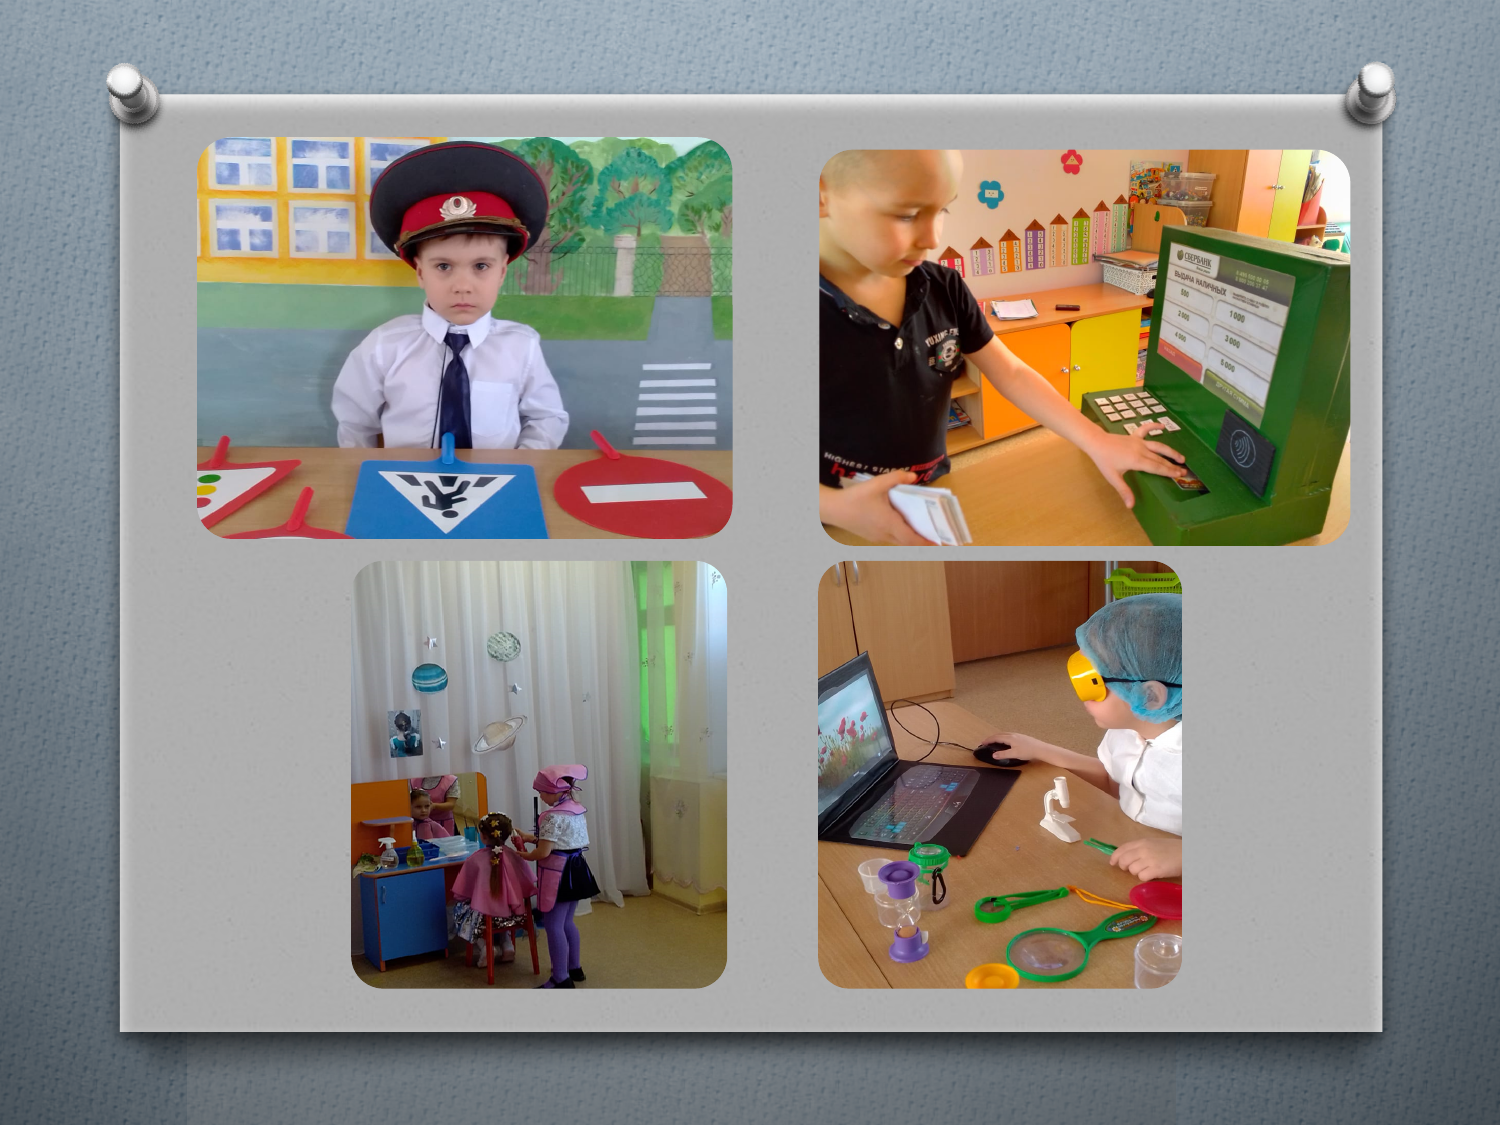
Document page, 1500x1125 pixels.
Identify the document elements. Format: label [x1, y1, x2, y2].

picture [196, 136, 733, 540]
picture [350, 560, 728, 989]
picture [75, 29, 198, 153]
picture [817, 560, 1183, 989]
picture [819, 35, 1439, 546]
